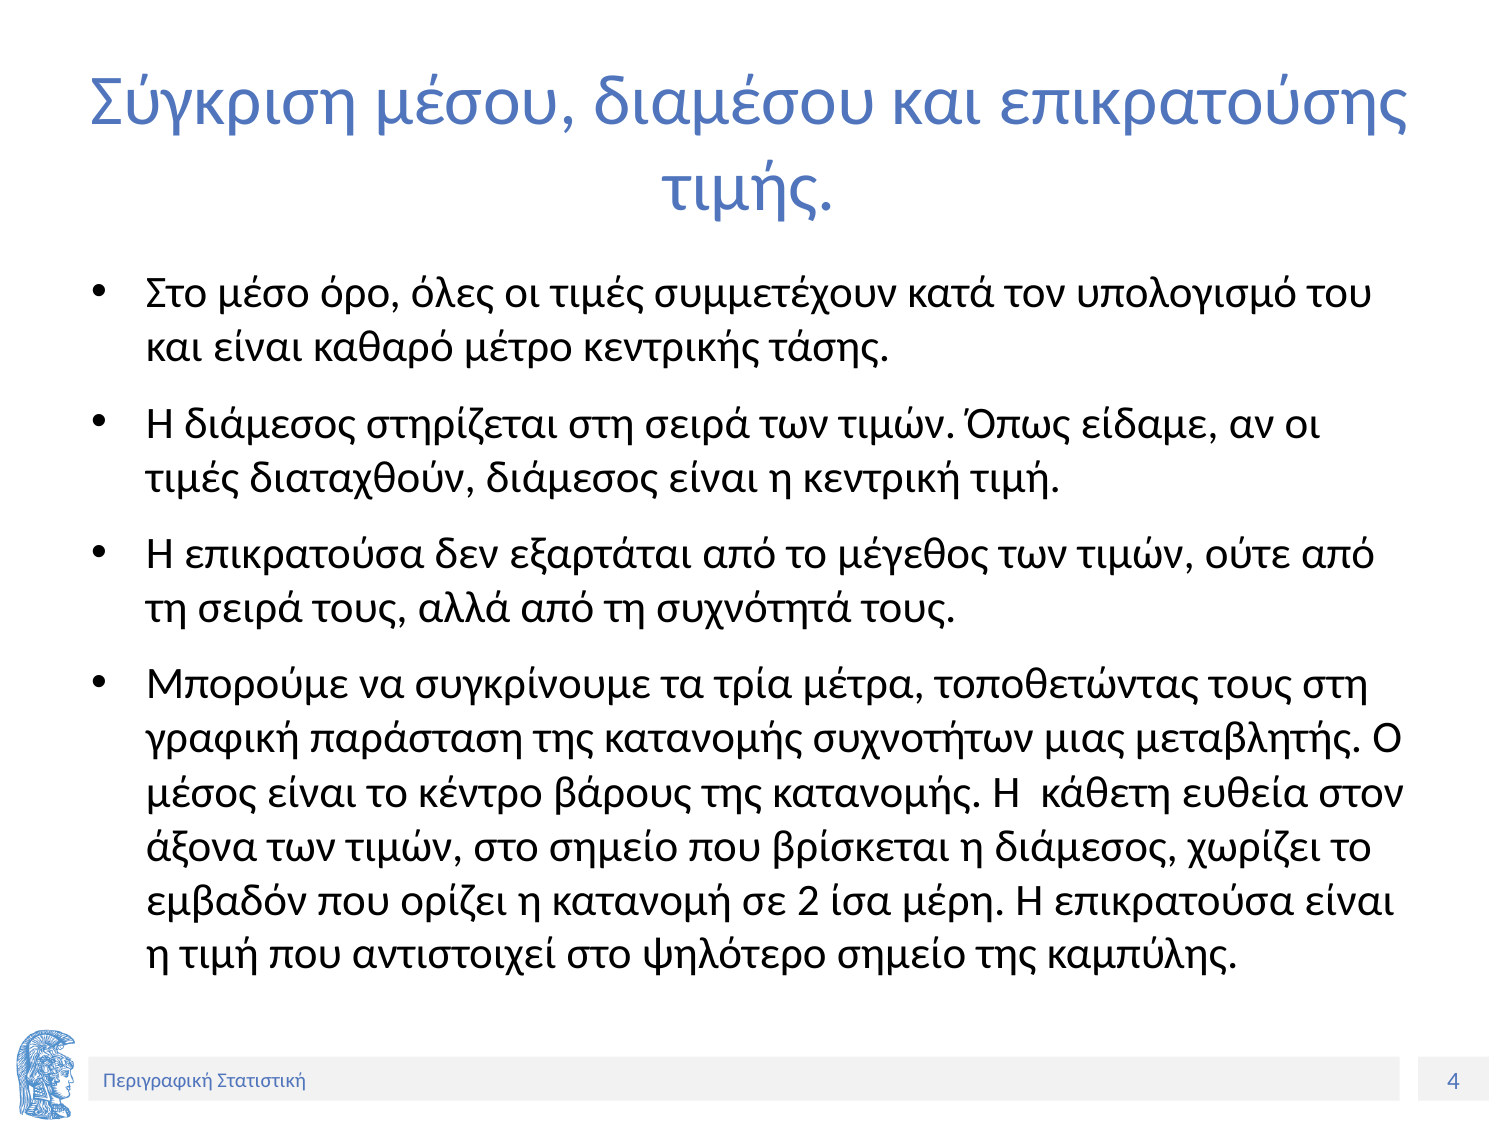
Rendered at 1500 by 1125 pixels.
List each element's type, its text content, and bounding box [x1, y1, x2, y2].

title Σύγκριση μέσου, διαμέσου και επικρατούσης τιμής. [75, 45, 1425, 233]
picture [9, 1026, 81, 1120]
list Στο μέσο όρο, όλες οι τιμές συμμετέχουν κατά τον υπολογισμό του και είναι καθαρό μέτρο κεντρικής τάσης. Η διάμεσος στηρίζεται στη σειρά των τιμών. Όπως είδαμε, αν οι τιμές διαταχθούν, διάμεσος είναι η κεντρική τιμή. Η επικρατούσα δεν εξαρτάται από το μέγεθος των τιμών, ούτε από τη σειρά τους, αλλά από τη συχνότητά τους. Μπορούμε να συγκρίνουμε τα τρία μέτρα, τοποθετώντας τους στη γραφική παράσταση της κατανομής συχνοτήτων μιας μεταβλητής. Ο μέσος είναι το κέντρο βάρους της κατανομής. Η κάθετη ευθεία στον άξονα των τιμών, στο σημείο που βρίσκεται η διάμεσος, χωρίζει το εμβαδόν που ορίζει η κατανομή σε 2 ίσα μέρη. Η επικρατούσα είναι η τιμή που αντιστοιχεί στο ψηλότερο σημείο της καμπύλης. [76, 255, 1427, 998]
